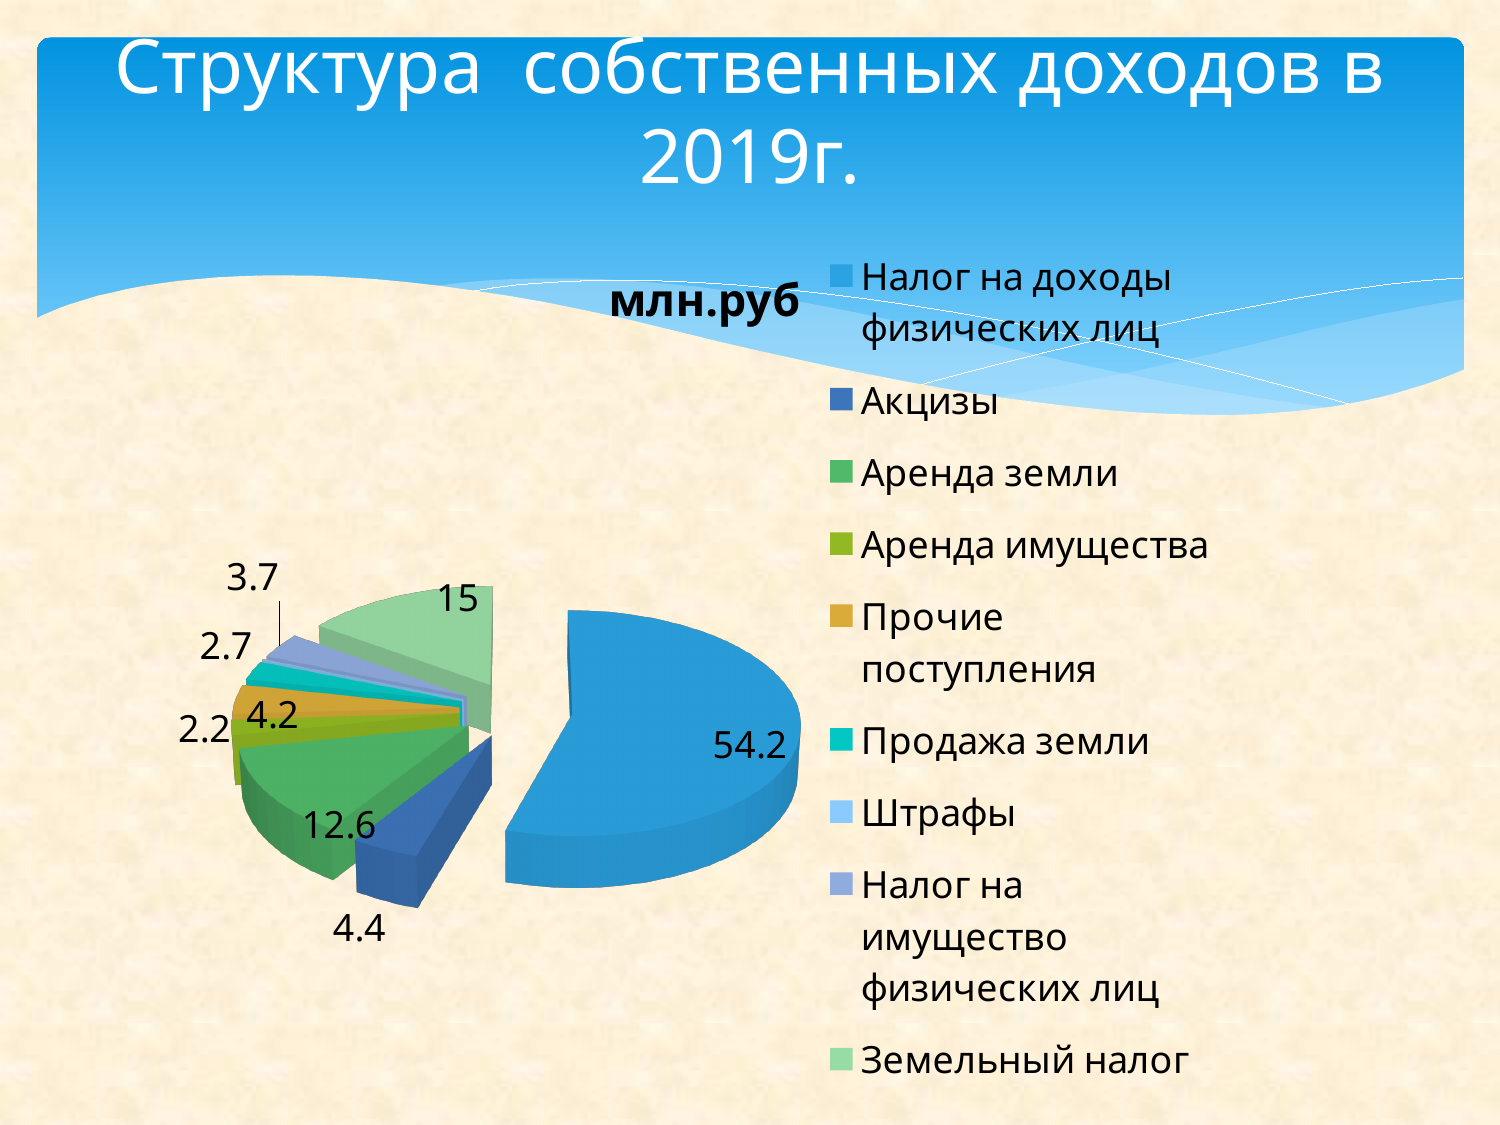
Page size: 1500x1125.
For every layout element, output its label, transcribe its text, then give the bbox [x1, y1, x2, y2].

picture [0, 0, 1500, 1125]
title Структура собственных доходов в 2019г. [75, 45, 1425, 173]
chart [159, 228, 1251, 1107]
